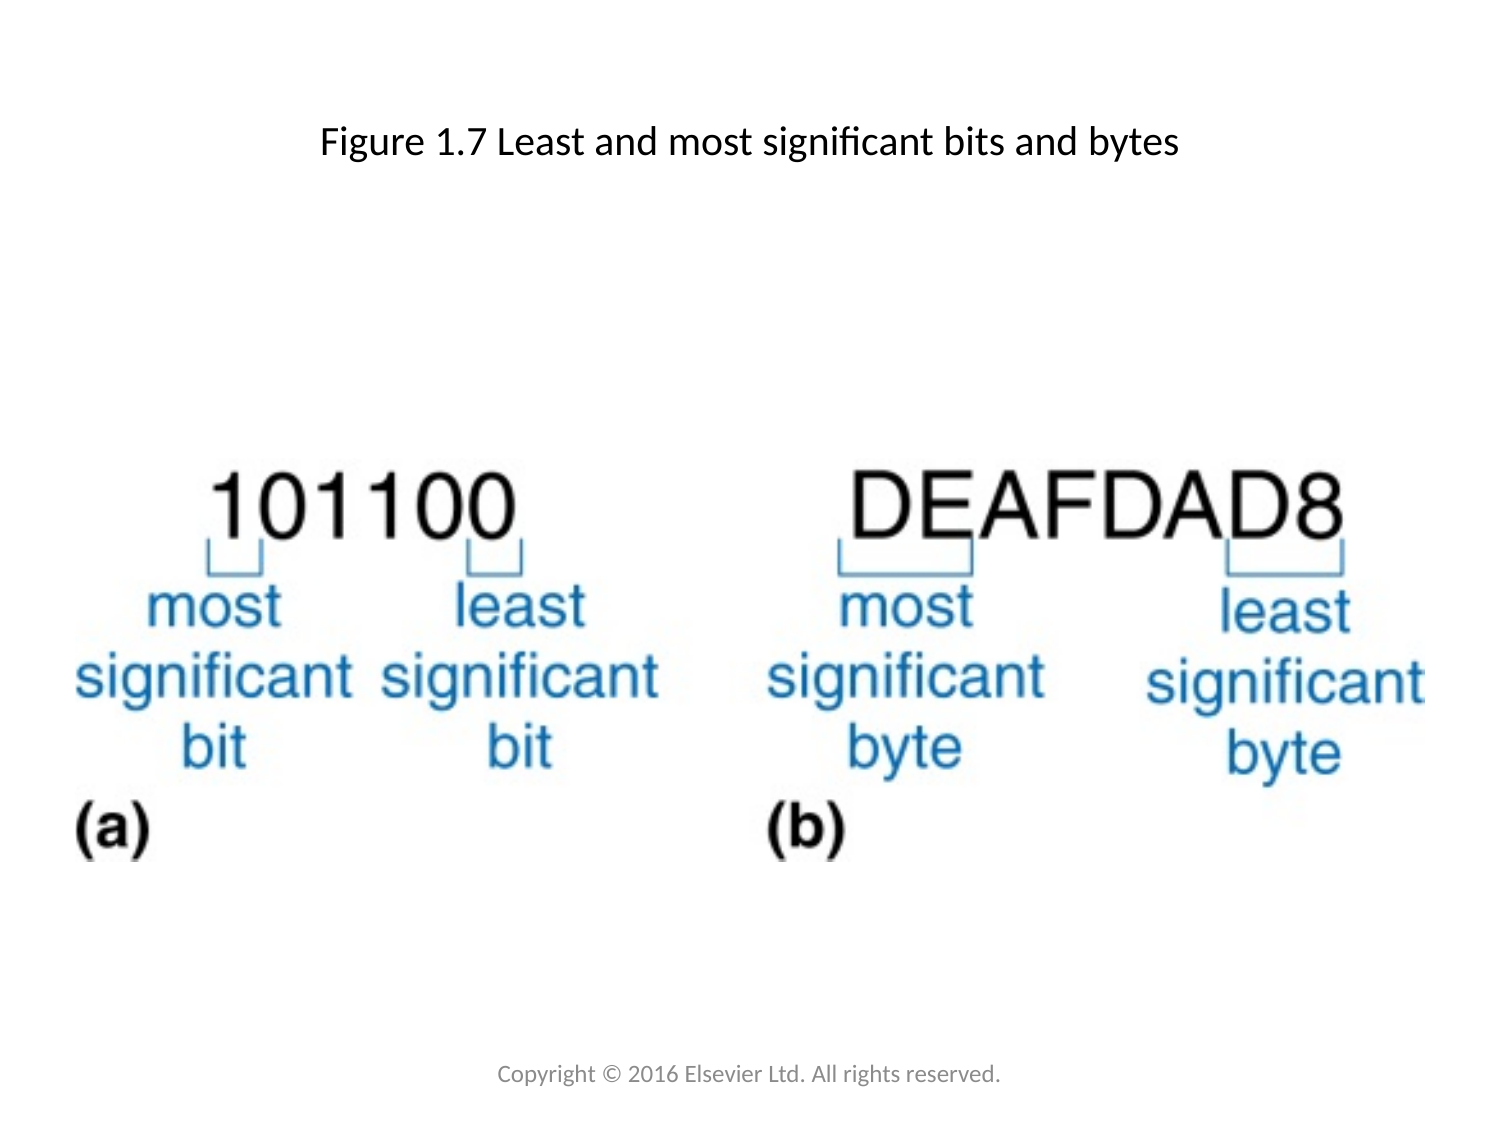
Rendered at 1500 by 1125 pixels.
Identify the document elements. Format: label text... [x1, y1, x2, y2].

title Figure 1.7 Least and most significant bits and bytes [75, 45, 1425, 233]
footer Copyright © 2016 Elsevier Ltd. All rights reserved. [437, 1042, 1063, 1103]
picture [74, 457, 1426, 862]
